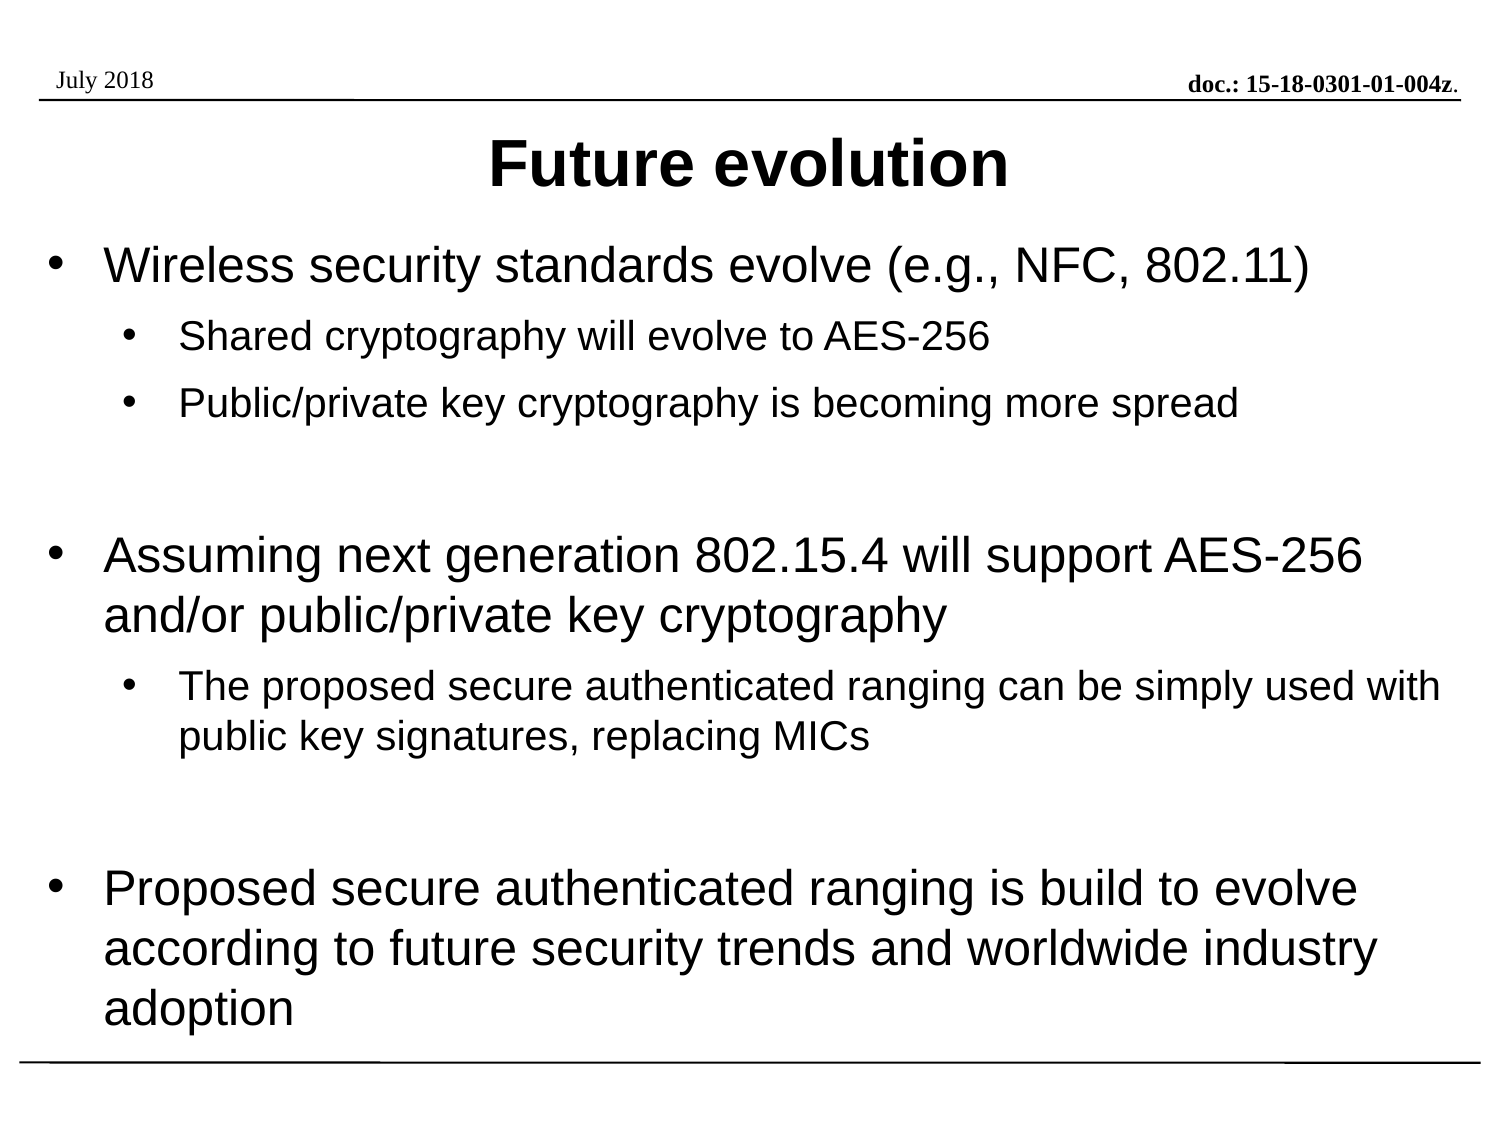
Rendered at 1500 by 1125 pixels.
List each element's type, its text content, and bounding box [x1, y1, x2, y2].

title Future evolution [32, 112, 1467, 209]
list Wireless security standards evolve (e.g., NFC, 802.11) Shared cryptography will evolve to AES-256 Public/private key cryptography is becoming more spread Assuming next generation 802.15.4 will support AES-256 and/or public/private key cryptography The proposed secure authenticated ranging can be simply used with public key signatures, replacing MICs Proposed secure authenticated ranging is build to evolve according to future security trends and worldwide industry adoption [32, 224, 1468, 1035]
